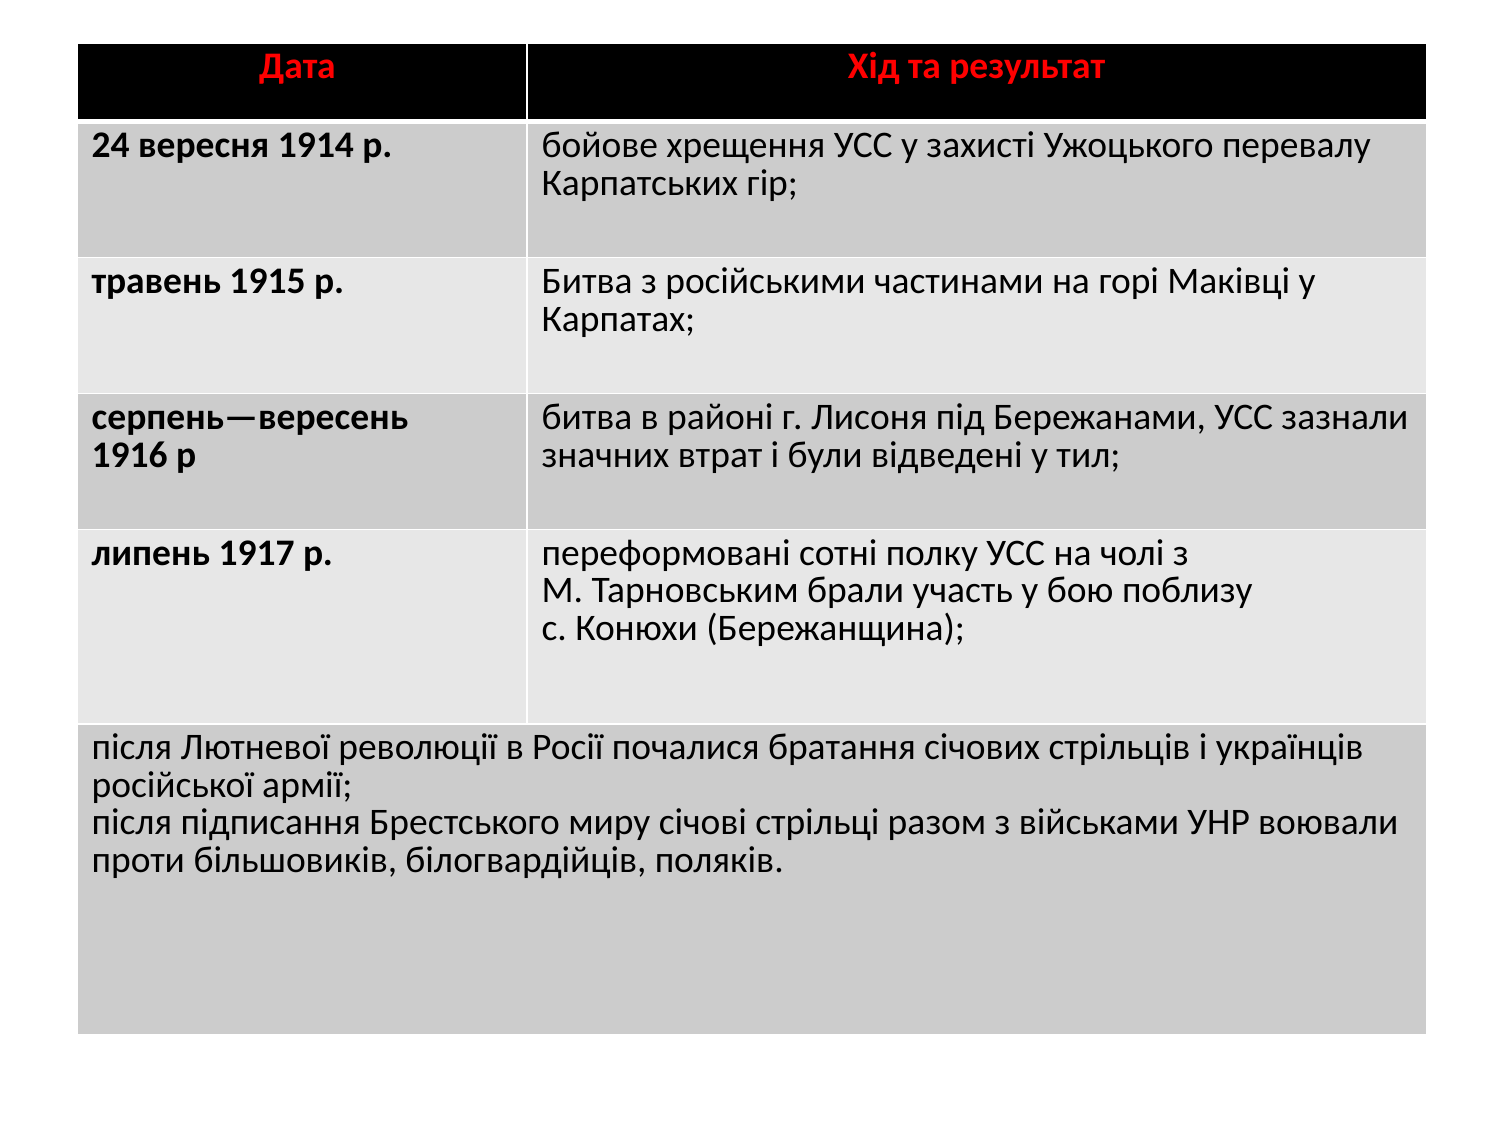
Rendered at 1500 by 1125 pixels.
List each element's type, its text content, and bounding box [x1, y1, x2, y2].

table_cell серпень—вересень 1916 р [78, 394, 526, 529]
table_cell 24 вересня 1914 р. [78, 124, 526, 257]
table_header Хід та результат [528, 44, 1426, 119]
table_cell битва в районі г. Лисоня під Бережанами, УСС зазнали значних втрат і були відведені у тил; [528, 394, 1426, 529]
table_cell травень 1915 р. [78, 258, 526, 393]
table_cell після Лютневої революції в Росії почалися братання січових стрільців і українців російської армії; після підписання Брестського миру січові стрільці разом з військами УНР воювали проти більшовиків, білогвардійців, поляків. [78, 725, 1426, 1034]
table_cell липень 1917 р. [78, 530, 526, 723]
table_header Дата [78, 44, 526, 119]
table_cell Битва з російськими частинами на горі Маківці у Карпатах; [528, 258, 1426, 393]
table_cell переформовані сотні полку УСС на чолі з М. Тарновським брали участь у бою поблизу с. Конюхи (Бережанщина); [528, 530, 1426, 723]
table_cell бойове хрещення УСС у захисті Ужоцького перевалу Карпатських гір; [528, 124, 1426, 257]
